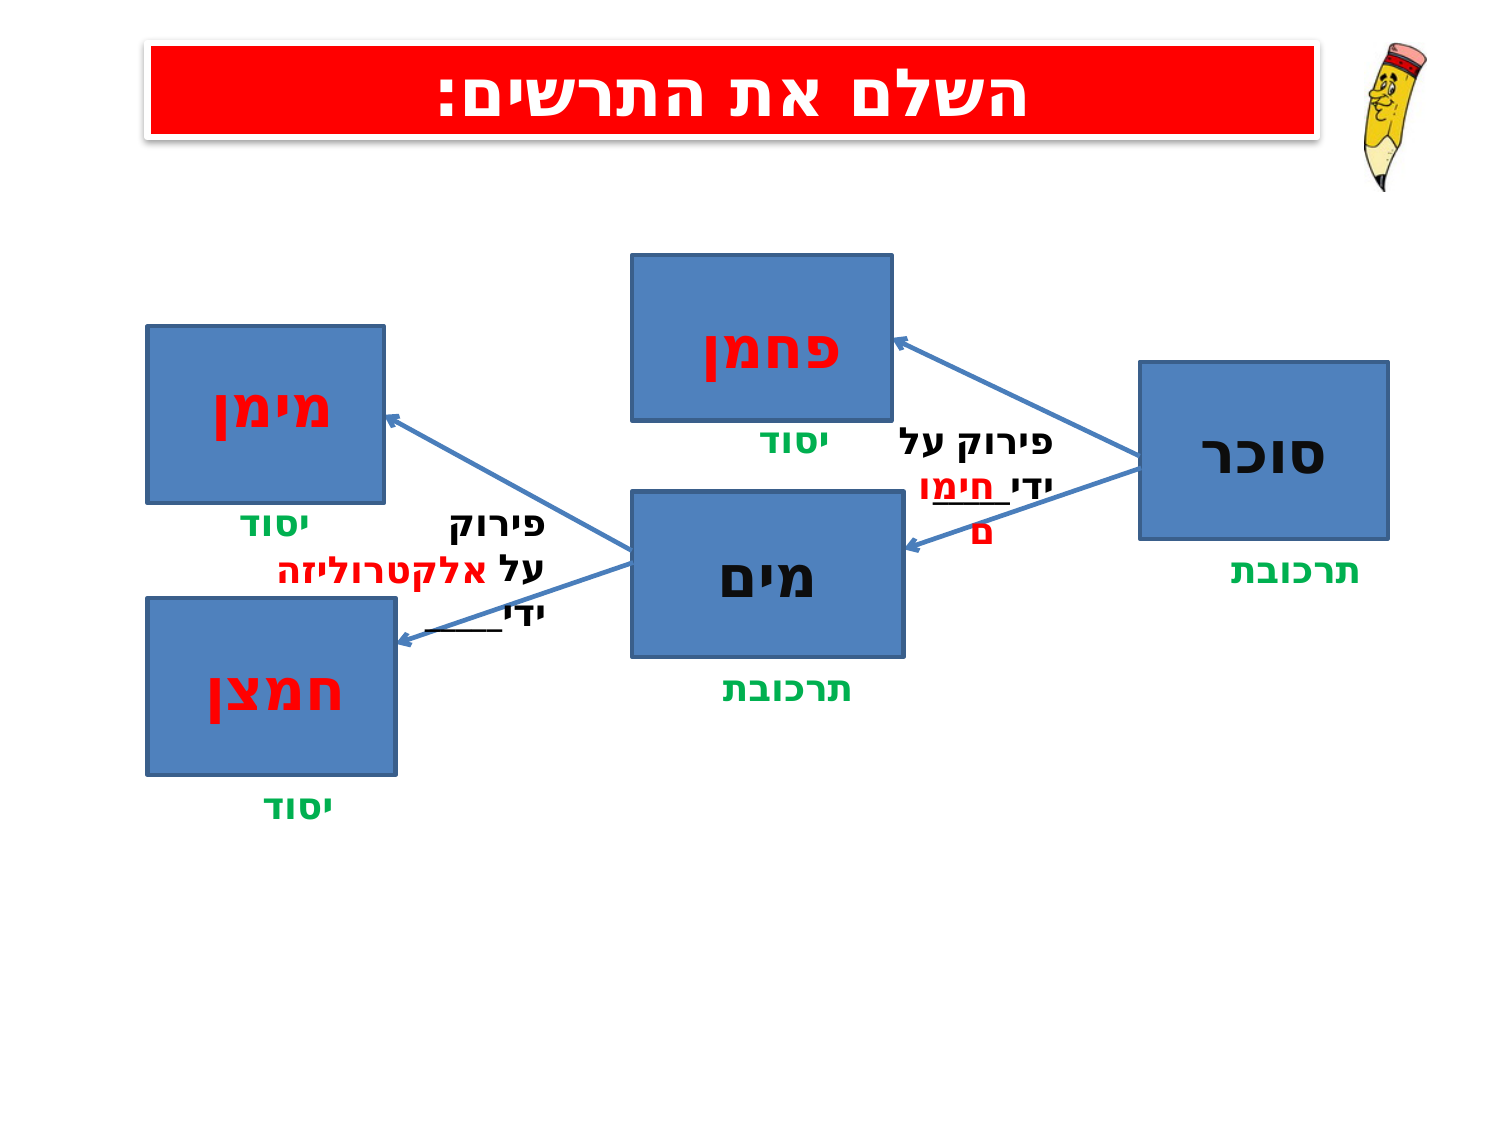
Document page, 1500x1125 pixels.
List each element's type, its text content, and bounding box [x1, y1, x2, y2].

picture [1363, 42, 1428, 192]
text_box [383, 414, 632, 551]
text_box סוכר [1139, 360, 1390, 541]
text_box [891, 337, 1140, 457]
text_box [145, 324, 386, 505]
text_box חימום [879, 454, 1010, 560]
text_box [903, 467, 1142, 550]
text_box תרכובת [1187, 538, 1376, 599]
text_box השלם את התרשים: [144, 40, 1320, 140]
text_box יסוד [135, 491, 325, 552]
text_box [630, 253, 894, 423]
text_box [395, 562, 634, 645]
text_box אלקטרוליזה [253, 538, 394, 599]
text_box תרכובת [679, 656, 868, 717]
text_box פחמן [679, 302, 857, 388]
text_box יסוד [159, 775, 349, 835]
text_box מים [630, 489, 906, 659]
text_box פירוק על ידי_____ [797, 409, 886, 514]
text_box חמצן [182, 645, 361, 730]
text_box [145, 596, 398, 777]
text_box מימן [171, 361, 349, 447]
text_box יסוד [655, 408, 845, 469]
